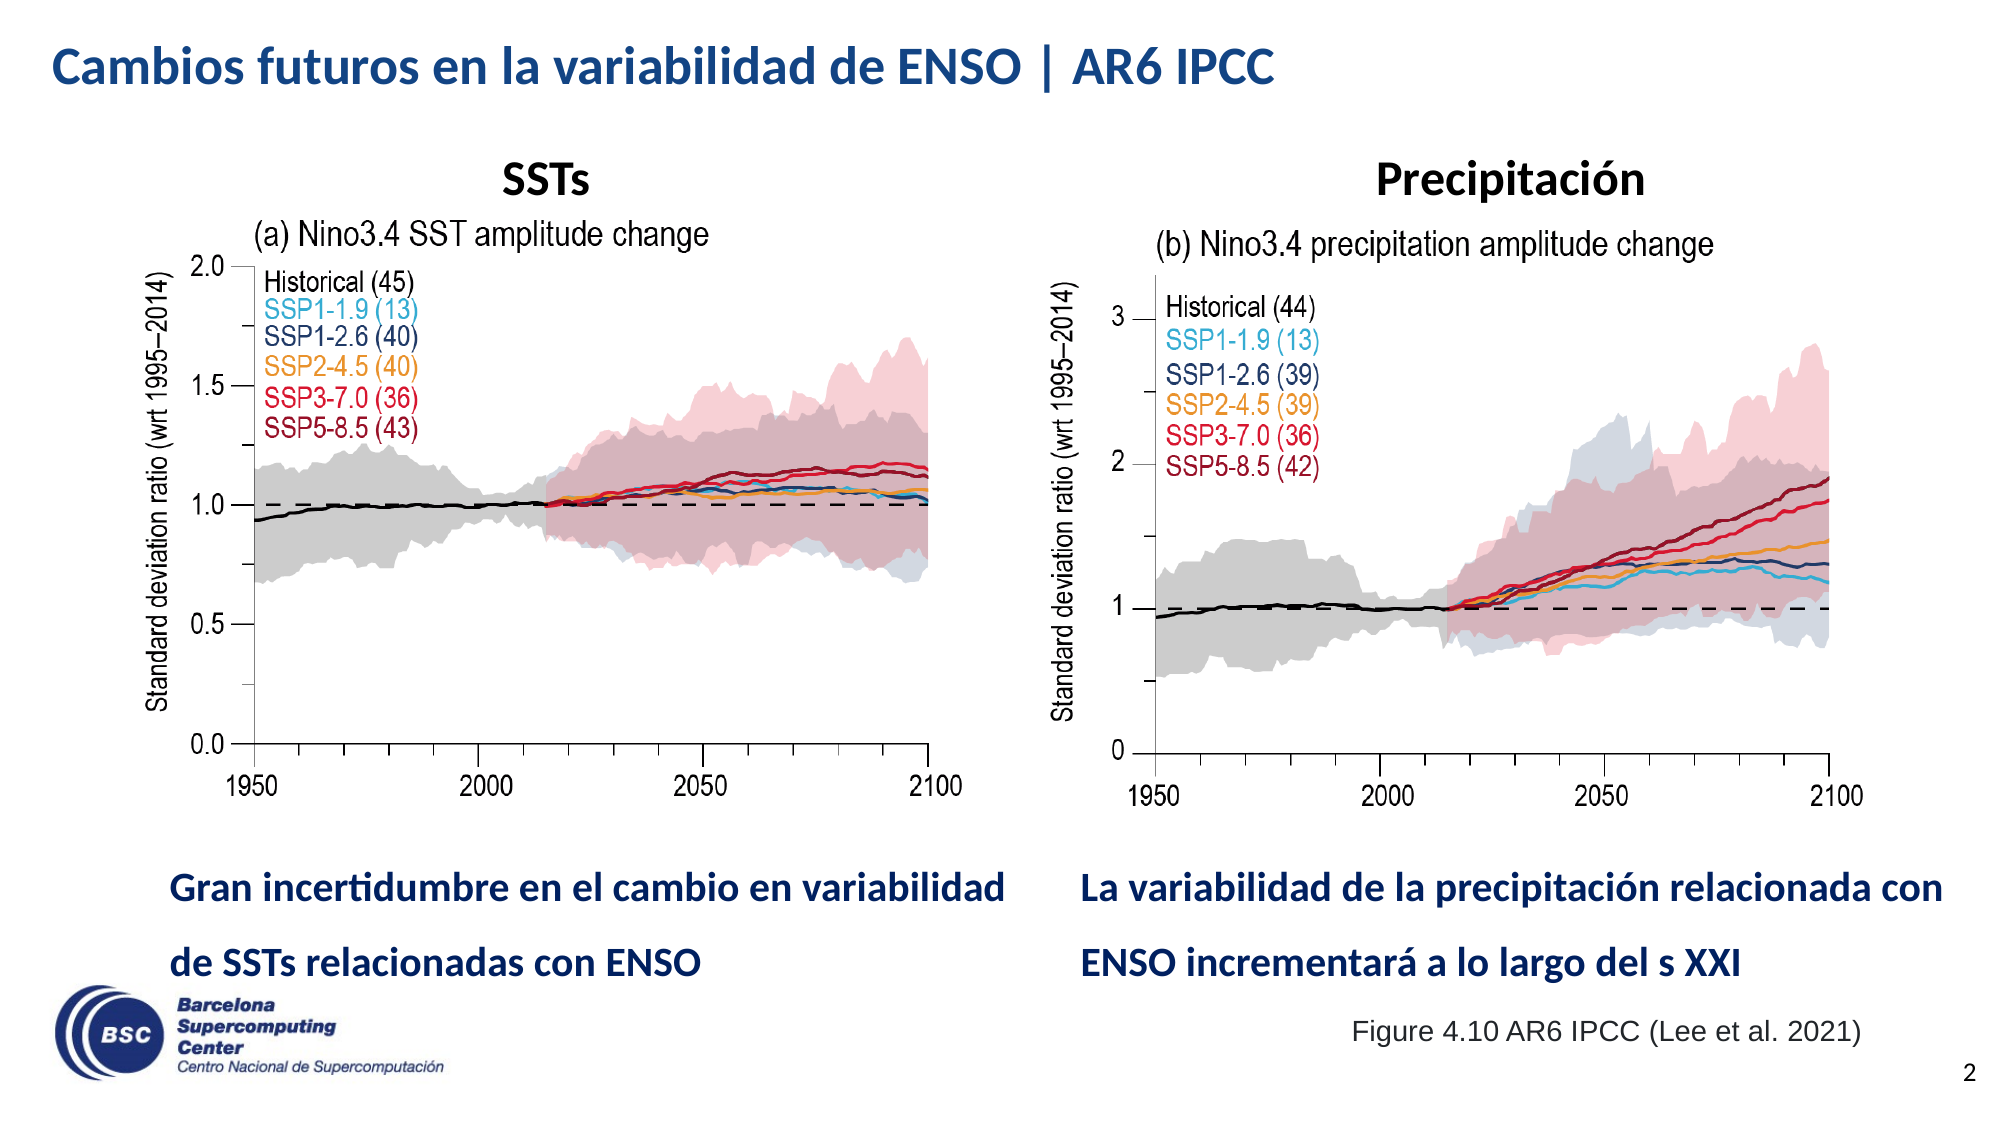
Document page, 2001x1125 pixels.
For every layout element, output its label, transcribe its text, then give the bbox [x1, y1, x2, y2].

text_box Gran incertidumbre en el cambio en variabilidad de SSTs relacionadas con ENSO [79, 827, 990, 1125]
text_box SSTs [487, 137, 664, 204]
text_box La variabilidad de la precipitación relacionada con ENSO incrementará a lo largo del s XXI [990, 827, 1992, 1125]
text_box Cambios futuros en la variabilidad de ENSO | AR6 IPCC [37, 23, 1759, 104]
picture [0, 0, 2001, 1125]
text_box Precipitación [1361, 137, 1753, 211]
